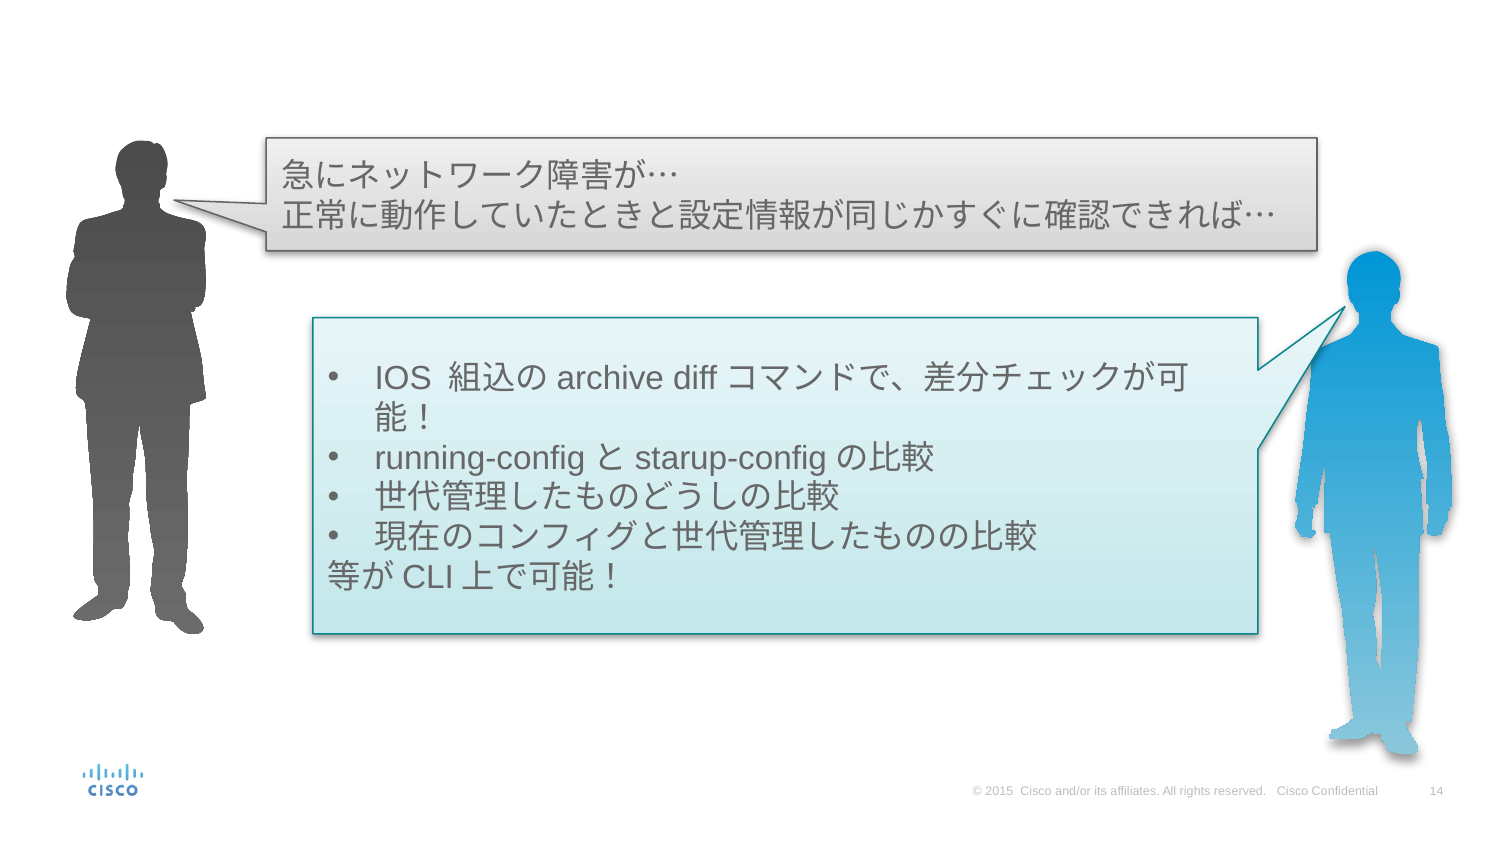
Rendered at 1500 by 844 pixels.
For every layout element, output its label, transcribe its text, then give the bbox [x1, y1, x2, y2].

text_box [1294, 251, 1452, 754]
text_box IOS 組込のarchive diffコマンドで、差分チェックが可能！ running-configとstarup-configの比較 世代管理したものどうしの比較 現在のコンフィグと世代管理したものの比較 等がCLI上で可能！ [312, 305, 1346, 635]
picture [77, 758, 149, 803]
text_box 急にネットワーク障害が… 正常に動作していたときと設定情報が同じかすぐに確認できれば… [173, 137, 1318, 252]
text_box [66, 140, 206, 634]
